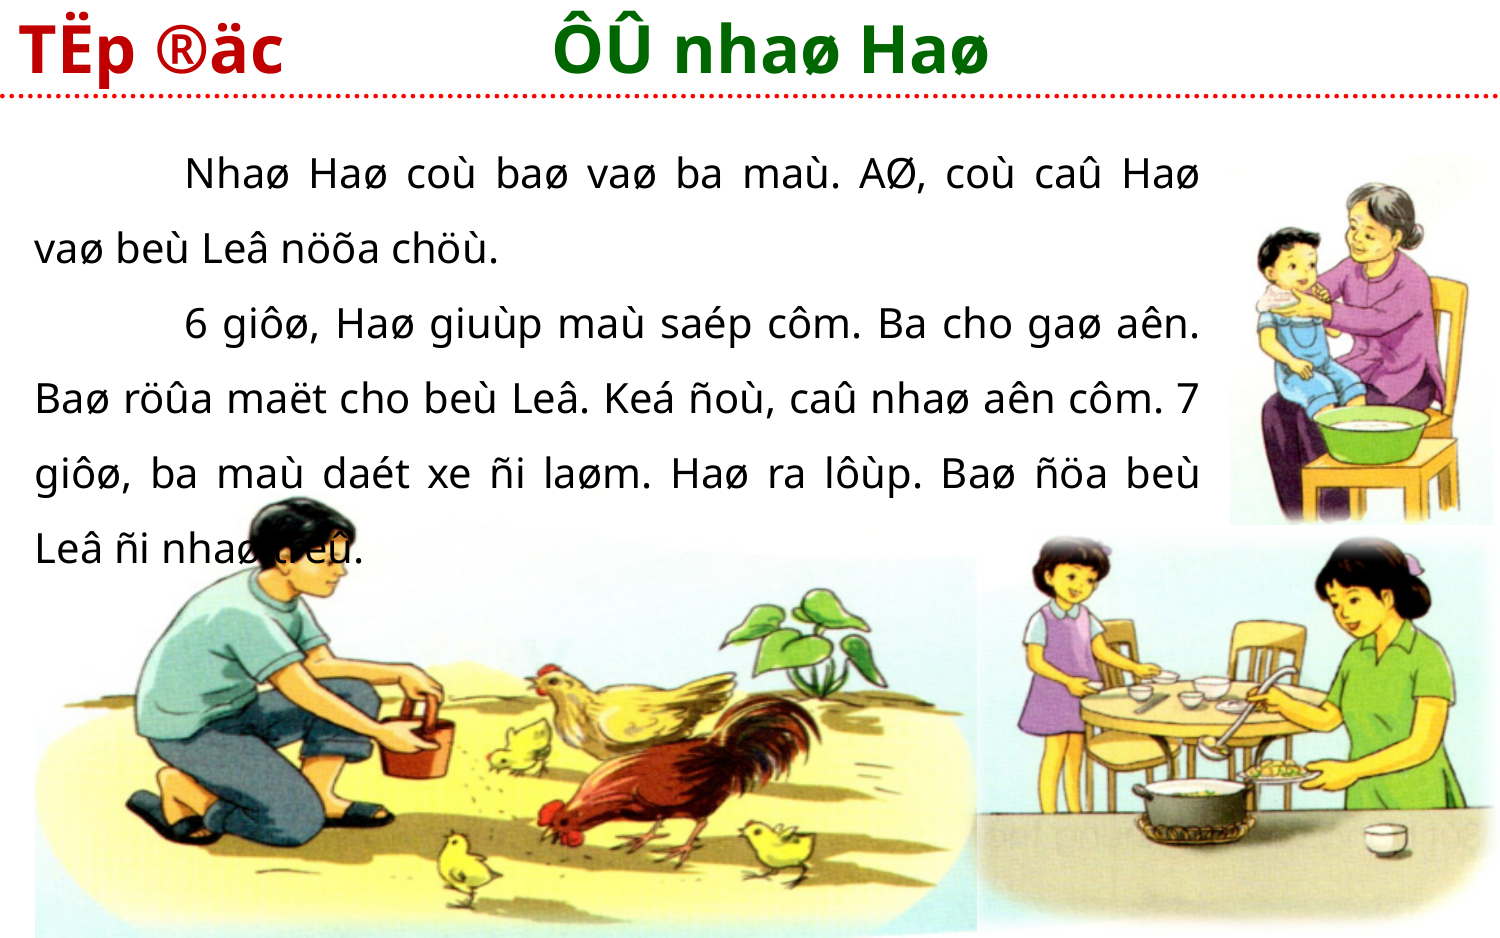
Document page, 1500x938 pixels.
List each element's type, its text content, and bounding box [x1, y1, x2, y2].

picture [35, 479, 1500, 938]
text_box TËp ®äc [3, 0, 300, 95]
picture [1229, 156, 1494, 525]
text_box ÔÛ nhaø Haø [536, 0, 1007, 95]
text_box Nhaø Haø coù baø vaø ba maù. AØ, coù caû Haø vaø beù Leâ nöõa chöù. 6 giôø, Haø giuùp maù saép côm. Ba cho gaø aên. Baø röûa maët cho beù Leâ. Keá ñoù, caû nhaø aên côm. 7 giôø, ba maù daét xe ñi laøm. Haø ra lôùp. Baø ñöa beù Leâ ñi nhaø treû. [19, 114, 1217, 580]
